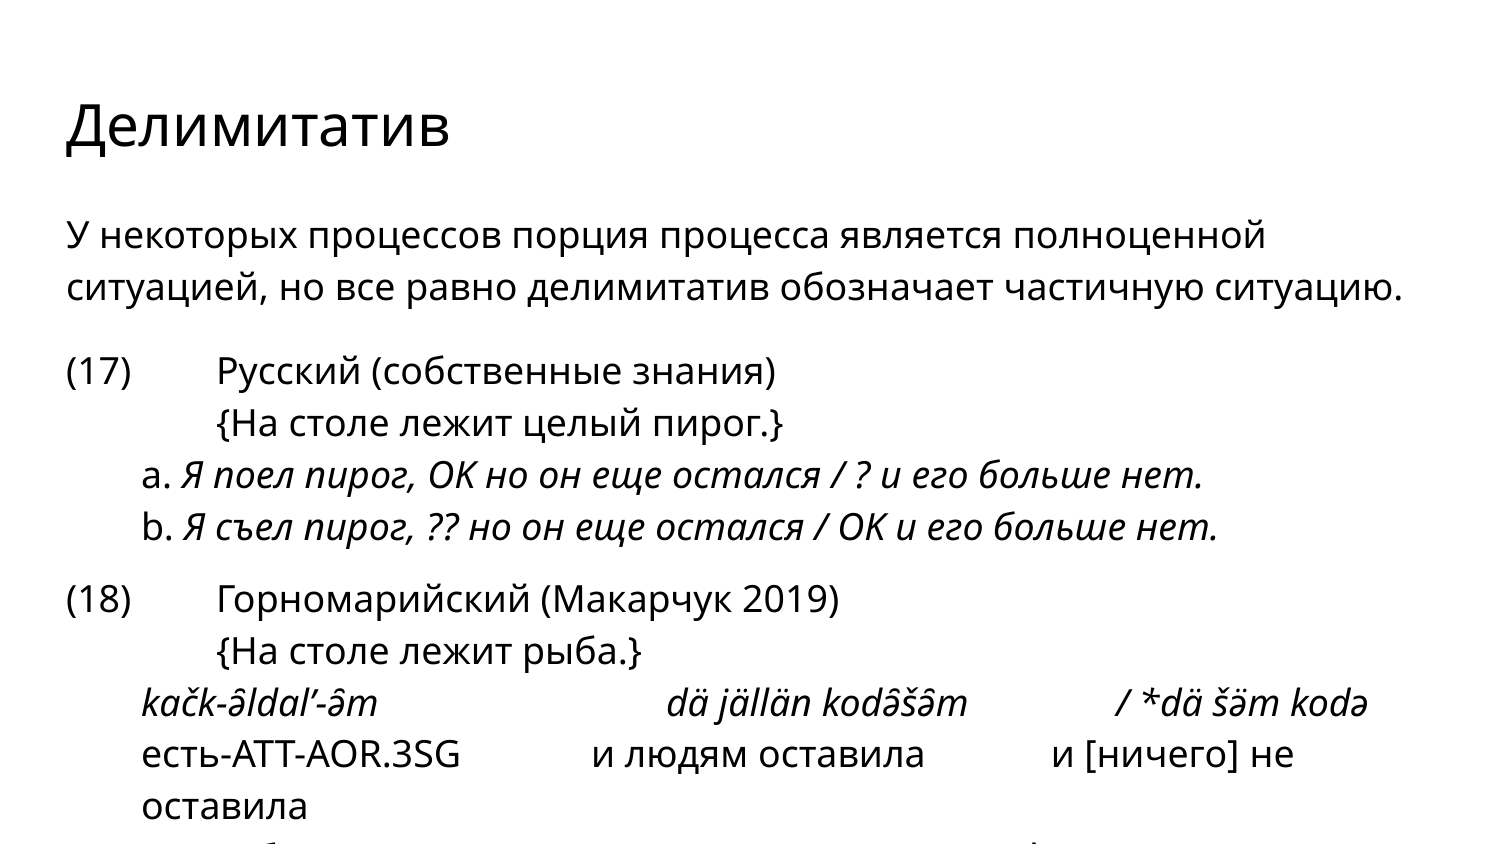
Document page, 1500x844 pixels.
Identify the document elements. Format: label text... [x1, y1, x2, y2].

title Делимитатив [51, 72, 1449, 167]
list У некоторых процессов порция процесса является полноценной ситуацией, но все равно делимитатив обозначает частичную ситуацию. (17) Русский (собственные знания) {На столе лежит целый пирог.} a. Я поел пирог, OK но он еще остался / ? и его больше нет. b. Я съел пирог, ?? но он еще остался / OK и его больше нет. (18) Горномарийский (Макарчук 2019) {На столе лежит рыба.} kačk-ə̑ldal’-ə̑m dä jällän kodə̑šə̑m / *dä šə̈m kodə есть-ATT-AOR.3SG и людям оставила и [ничего] не оставила ‘Я [рыбу] поела (чуть-чуть) и другим оставила / *и ничего не оставила’. [51, 189, 1449, 750]
